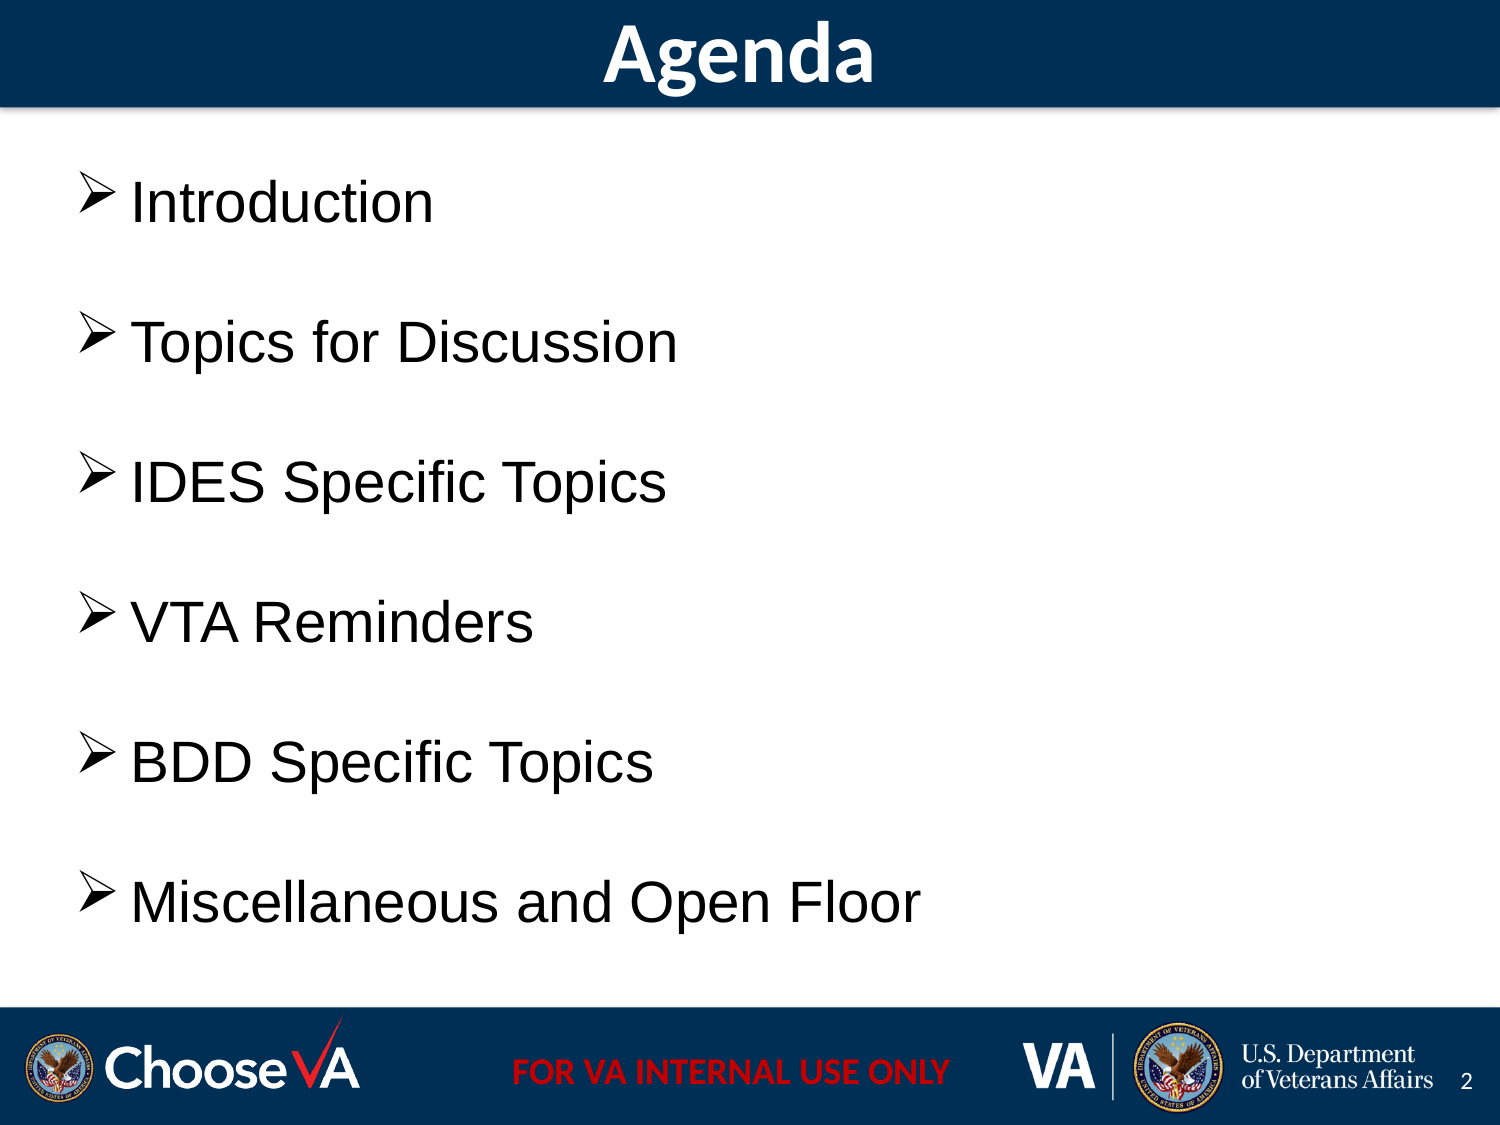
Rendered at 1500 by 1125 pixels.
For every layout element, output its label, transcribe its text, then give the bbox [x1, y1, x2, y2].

picture [1017, 1014, 1438, 1120]
picture [24, 1012, 360, 1103]
title Agenda [0, 0, 1500, 108]
text_box Introduction Topics for Discussion IDES Specific Topics VTA Reminders BDD Specific Topics Miscellaneous and Open Floor [40, 156, 1225, 1072]
slide_number 2 [1425, 1049, 1489, 1110]
